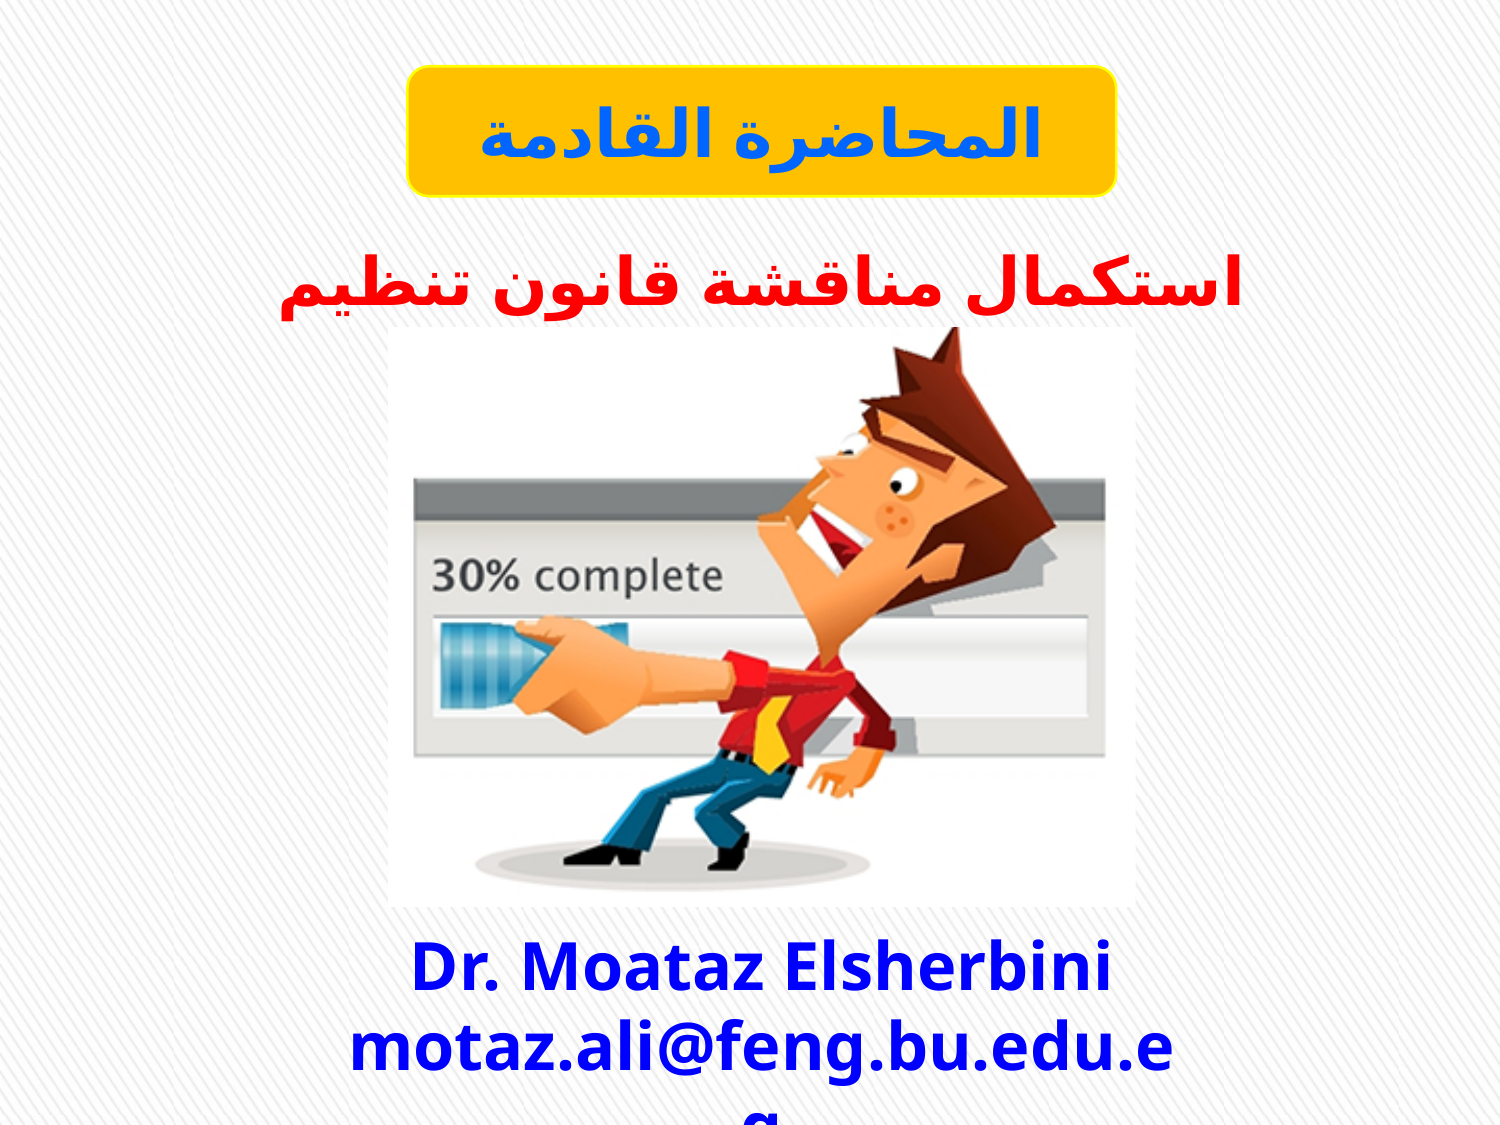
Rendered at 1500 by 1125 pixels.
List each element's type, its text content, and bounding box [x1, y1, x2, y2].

text_box Dr. Moataz Elsherbini motaz.ali@feng.bu.edu.eg [330, 916, 1193, 1125]
text_box المحاضرة القادمة [406, 64, 1118, 198]
text_box استكمال مناقشة قانون تنظيم الاتصالات (ج2) [247, 231, 1276, 407]
picture [387, 327, 1136, 907]
